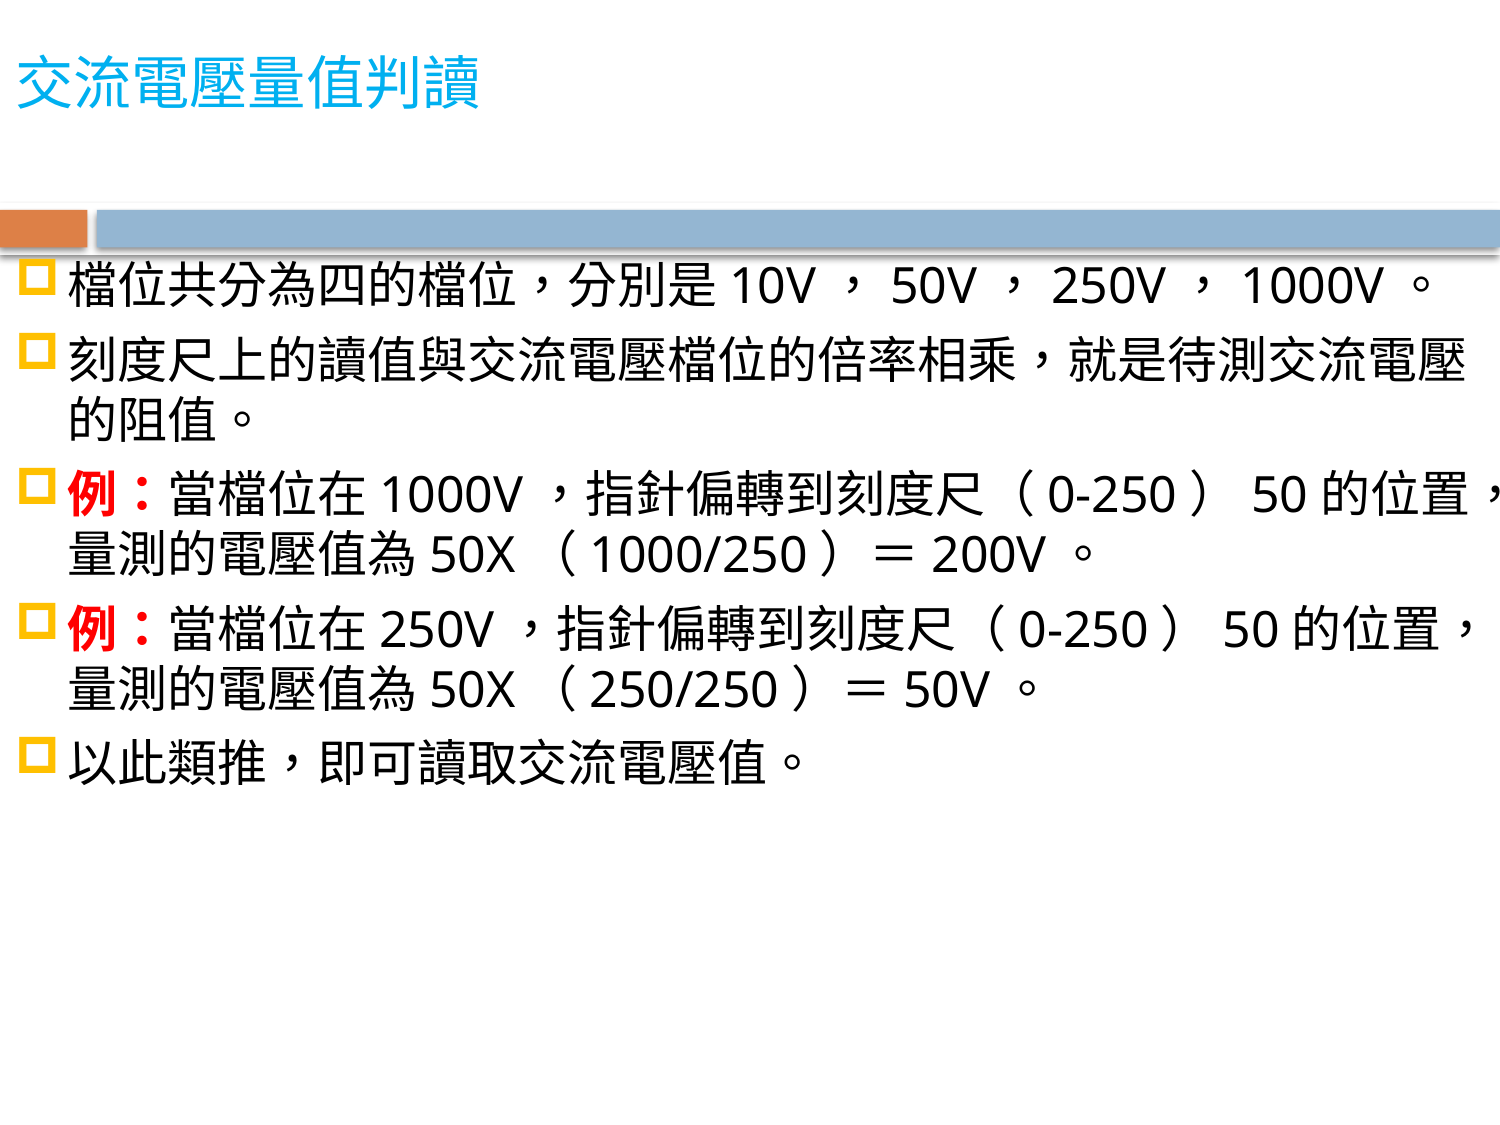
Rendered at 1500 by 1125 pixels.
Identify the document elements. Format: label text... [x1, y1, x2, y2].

list 檔位共分為四的檔位，分別是10V，50V，250V，1000V。 刻度尺上的讀值與交流電壓檔位的倍率相乘，就是待測交流電壓的阻值。 例：當檔位在1000V，指針偏轉到刻度尺（0-250）50的位置，量測的電壓值為50X（1000/250）＝200V。 例：當檔位在250V，指針偏轉到刻度尺（0-250）50的位置，量測的電壓值為50X（250/250）＝50V。 以此類推，即可讀取交流電壓值。 [0, 245, 1500, 1001]
title 交流電壓量值判讀 [0, 0, 1500, 163]
